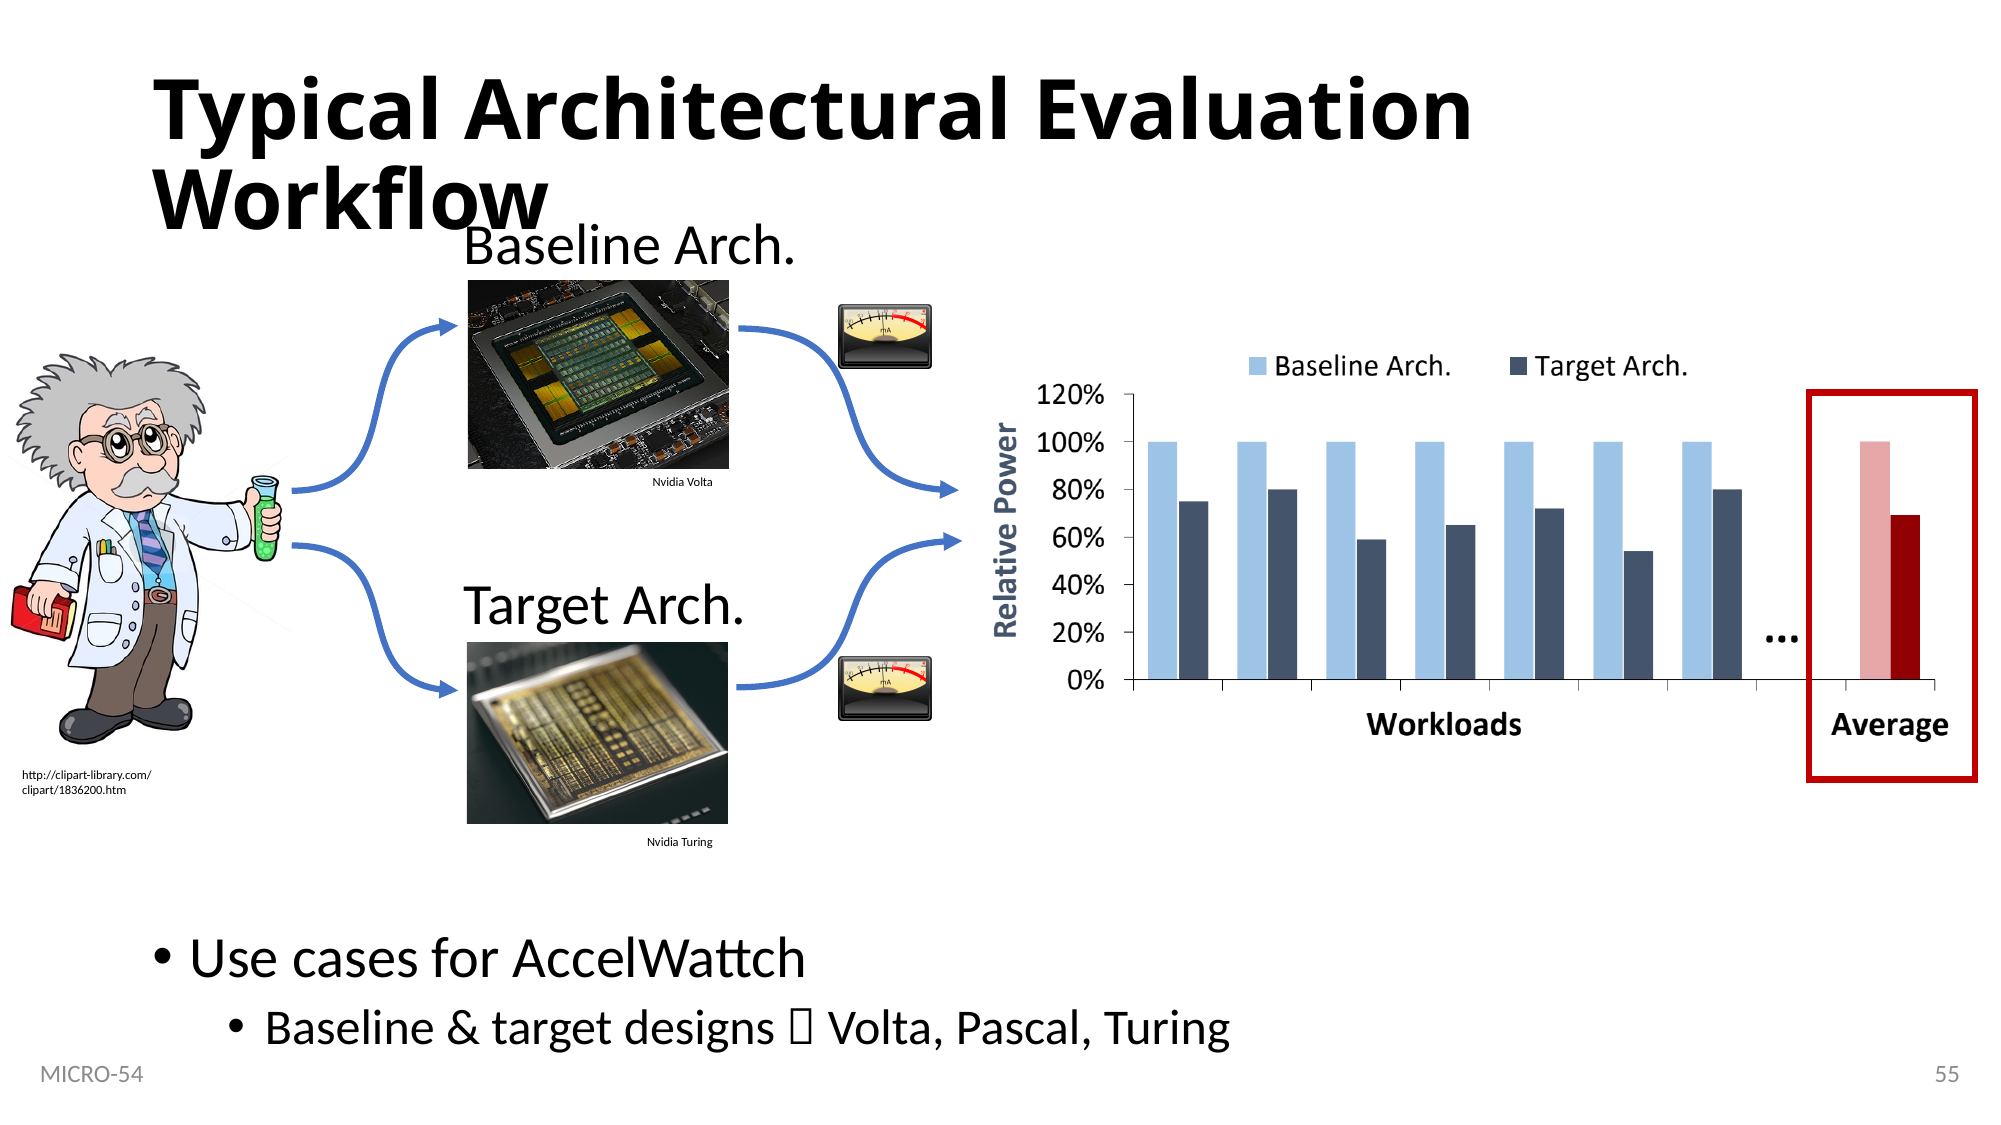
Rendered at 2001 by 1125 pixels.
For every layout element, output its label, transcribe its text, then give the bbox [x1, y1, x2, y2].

text_box Use cases for AccelWattch Baseline & target designs  Volta, Pascal, Turing [137, 920, 1769, 1125]
picture [980, 346, 2000, 757]
picture [838, 654, 933, 721]
picture [4, 340, 290, 751]
text_box Baseline Arch. [448, 207, 861, 304]
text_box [291, 545, 459, 691]
text_box Nvidia Volta [637, 469, 728, 497]
picture [466, 642, 728, 824]
text_box Target Arch. [459, 566, 736, 663]
picture [838, 302, 933, 369]
text_box http://clipart-library.com/ clipart/1836200.htm [7, 759, 167, 805]
text_box Nvidia Turing [632, 826, 728, 857]
slide_number 55 [1911, 1042, 1975, 1103]
picture [467, 280, 729, 469]
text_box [738, 328, 959, 491]
text_box [1808, 757, 1976, 780]
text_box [736, 540, 963, 688]
title Typical Architectural Evaluation Workflow [137, 59, 1863, 278]
text_box MICRO-54 [24, 1042, 137, 1103]
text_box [291, 325, 459, 491]
